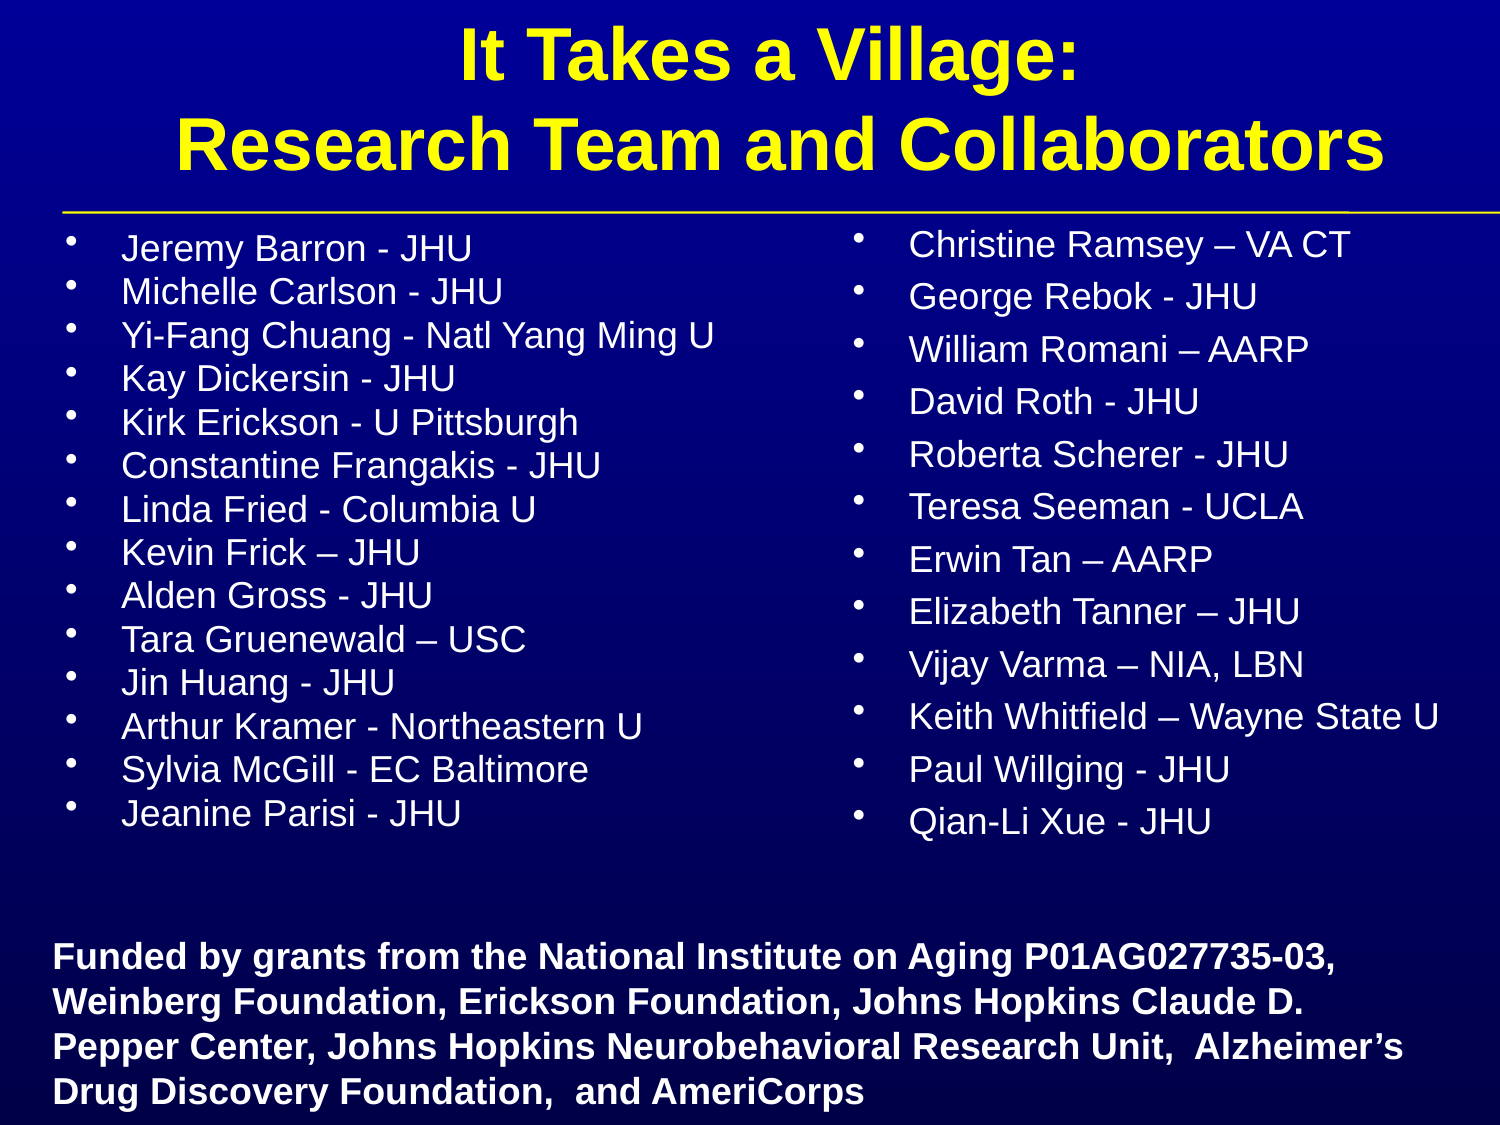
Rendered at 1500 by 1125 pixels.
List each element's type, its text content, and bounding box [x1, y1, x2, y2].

title It Takes a Village: Research Team and Collaborators [62, 213, 837, 224]
title It Takes a Village: Research Team and Collaborators [62, 49, 1500, 212]
text_box Funded by grants from the National Institute on Aging P01AG027735-03, Weinberg Foundation, Erickson Foundation, Johns Hopkins Claude D. Pepper Center, Johns Hopkins Neurobehavioral Research Unit, Alzheimer’s Drug Discovery Foundation, and AmeriCorps [37, 924, 1450, 1125]
list Jeremy Barron - JHU Michelle Carlson - JHU Yi-Fang Chuang - Natl Yang Ming U Kay Dickersin - JHU Kirk Erickson - U Pittsburgh Constantine Frangakis - JHU Linda Fried - Columbia U Kevin Frick – JHU Alden Gross - JHU Tara Gruenewald – USC Jin Huang - JHU Arthur Kramer - Northeastern U Sylvia McGill - EC Baltimore Jeanine Parisi - JHU [49, 224, 837, 924]
list Christine Ramsey – VA CT George Rebok - JHU William Romani – AARP David Roth - JHU Roberta Scherer - JHU Teresa Seeman - UCLA Erwin Tan – AARP Elizabeth Tanner – JHU Vijay Varma – NIA, LBN Keith Whitfield – Wayne State U Paul Willging - JHU Qian-Li Xue - JHU [837, 213, 1500, 938]
